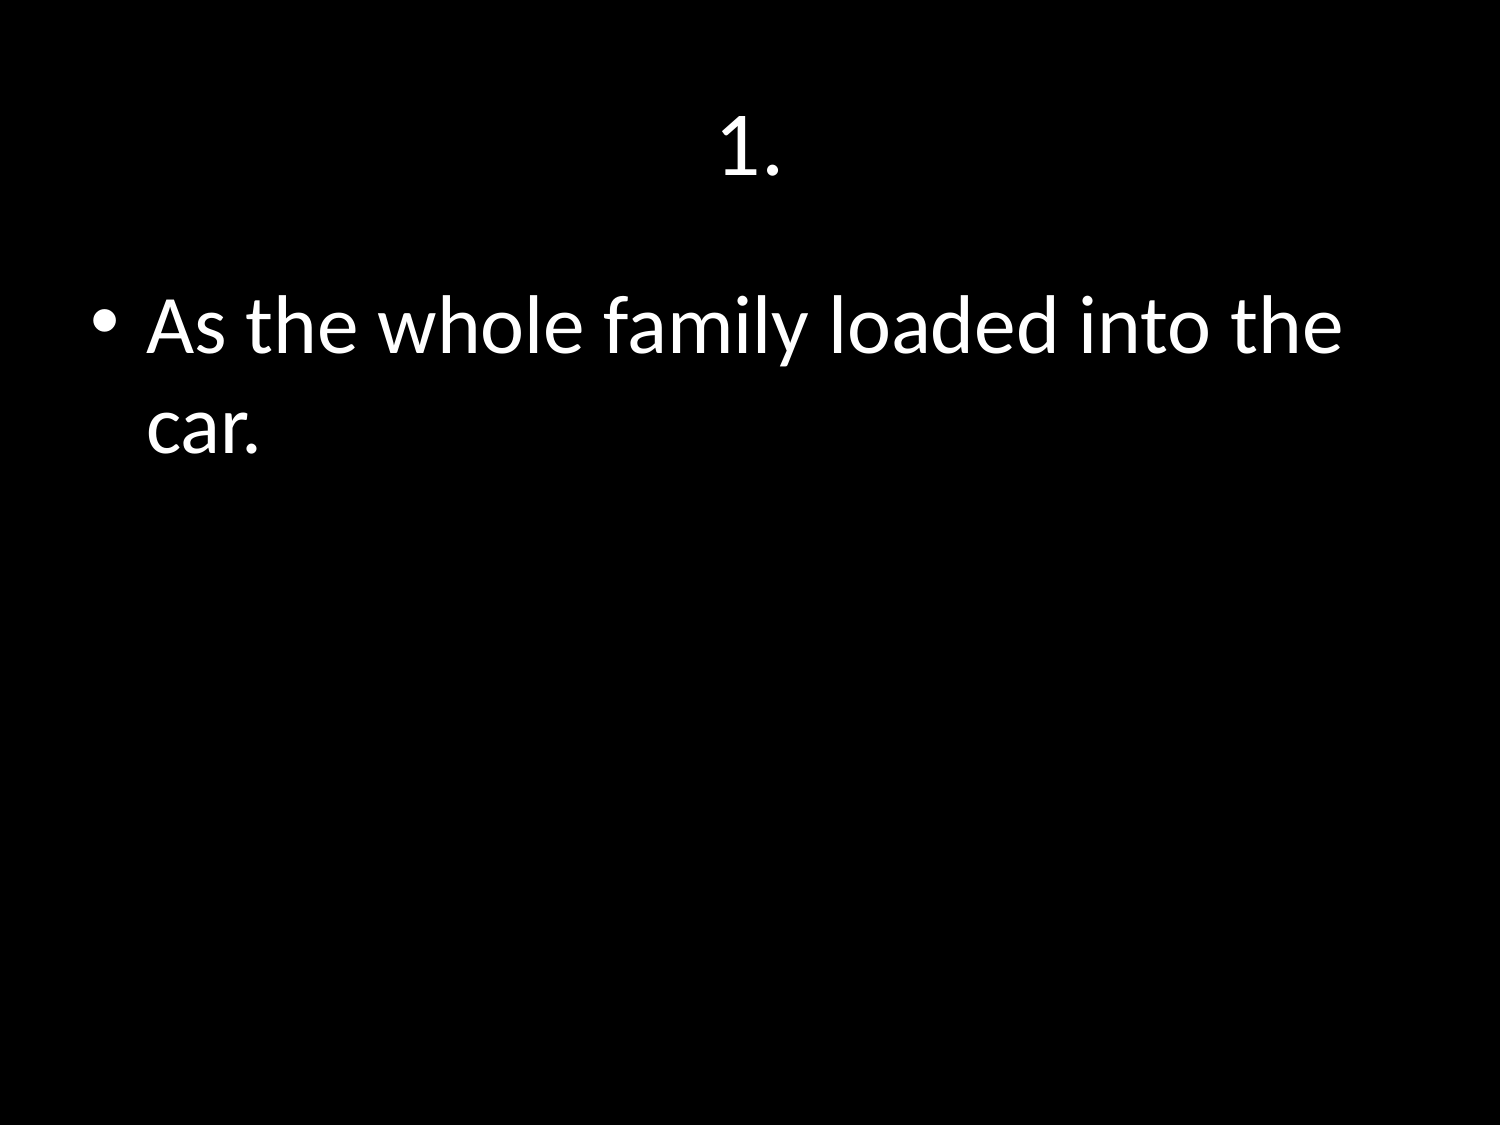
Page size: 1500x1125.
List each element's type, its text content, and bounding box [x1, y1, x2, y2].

list As the whole family loaded into the car. [75, 262, 1425, 1005]
title 1. [75, 45, 1425, 233]
